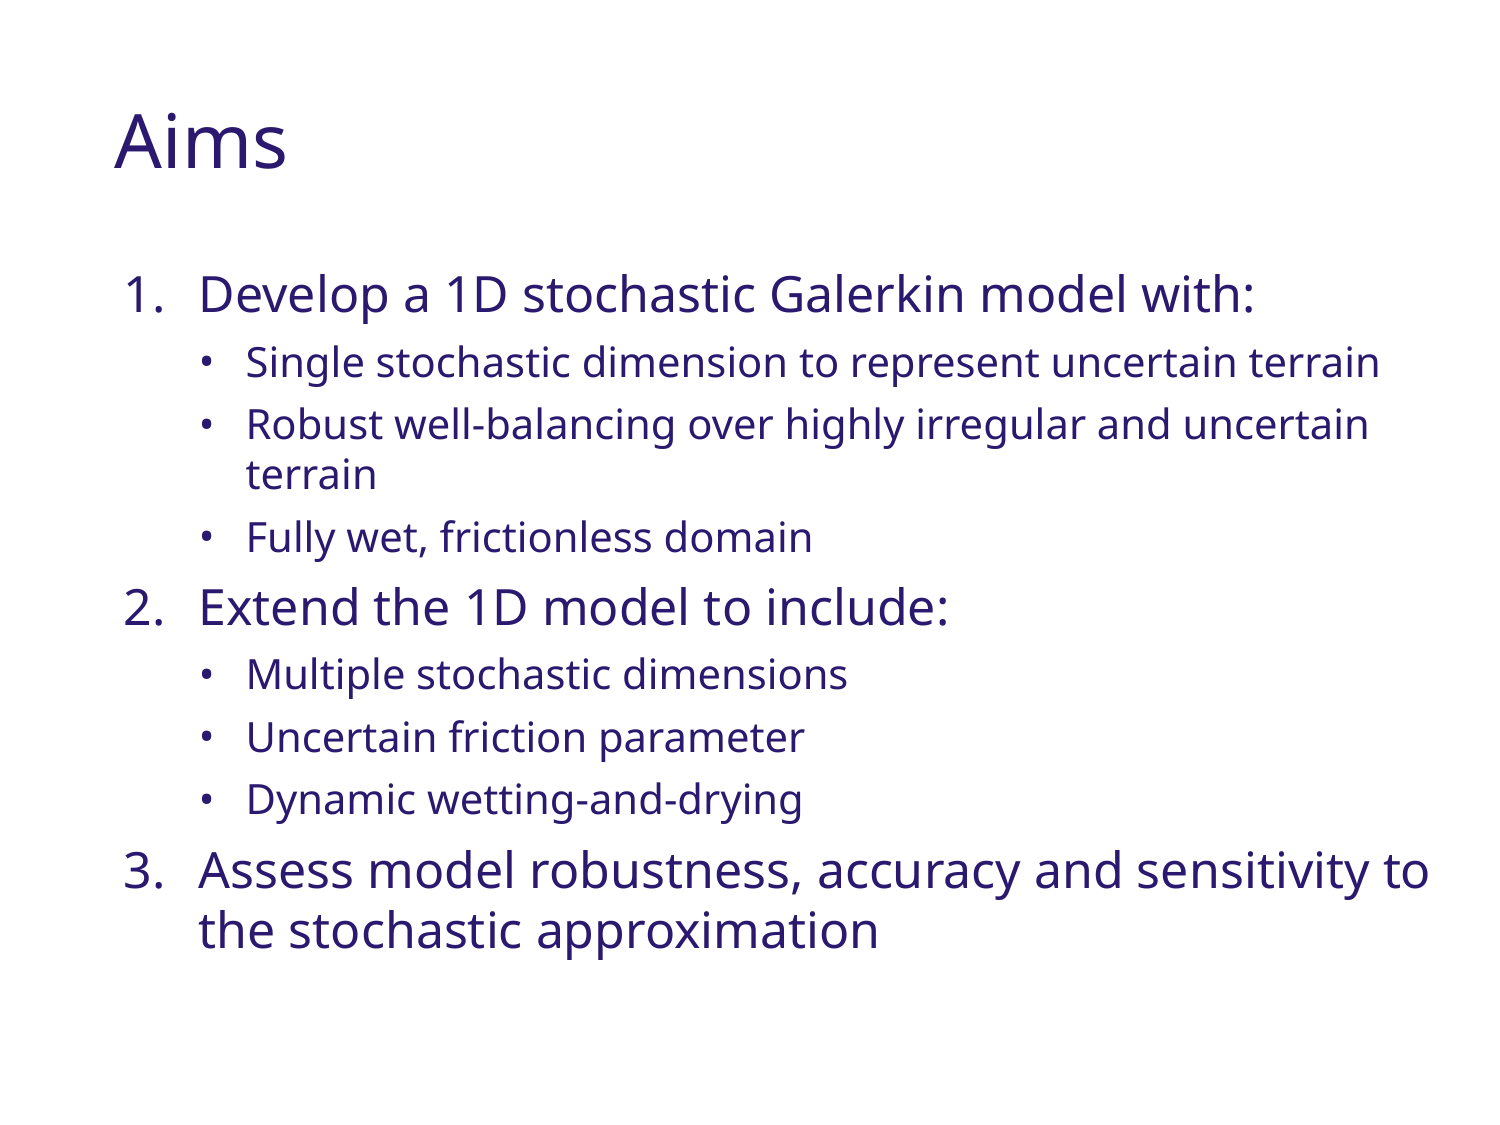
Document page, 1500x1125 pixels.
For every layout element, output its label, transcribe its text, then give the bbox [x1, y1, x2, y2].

text_box Aims [99, 101, 1450, 221]
list Develop a 1D stochastic Galerkin model with: Single stochastic dimension to represent uncertain terrain Robust well-balancing over highly irregular and uncertain terrain Fully wet, frictionless domain Extend the 1D model to include: Multiple stochastic dimensions Uncertain friction parameter Dynamic wetting-and-drying Assess model robustness, accuracy and sensitivity to the stochastic approximation [108, 255, 1459, 1000]
